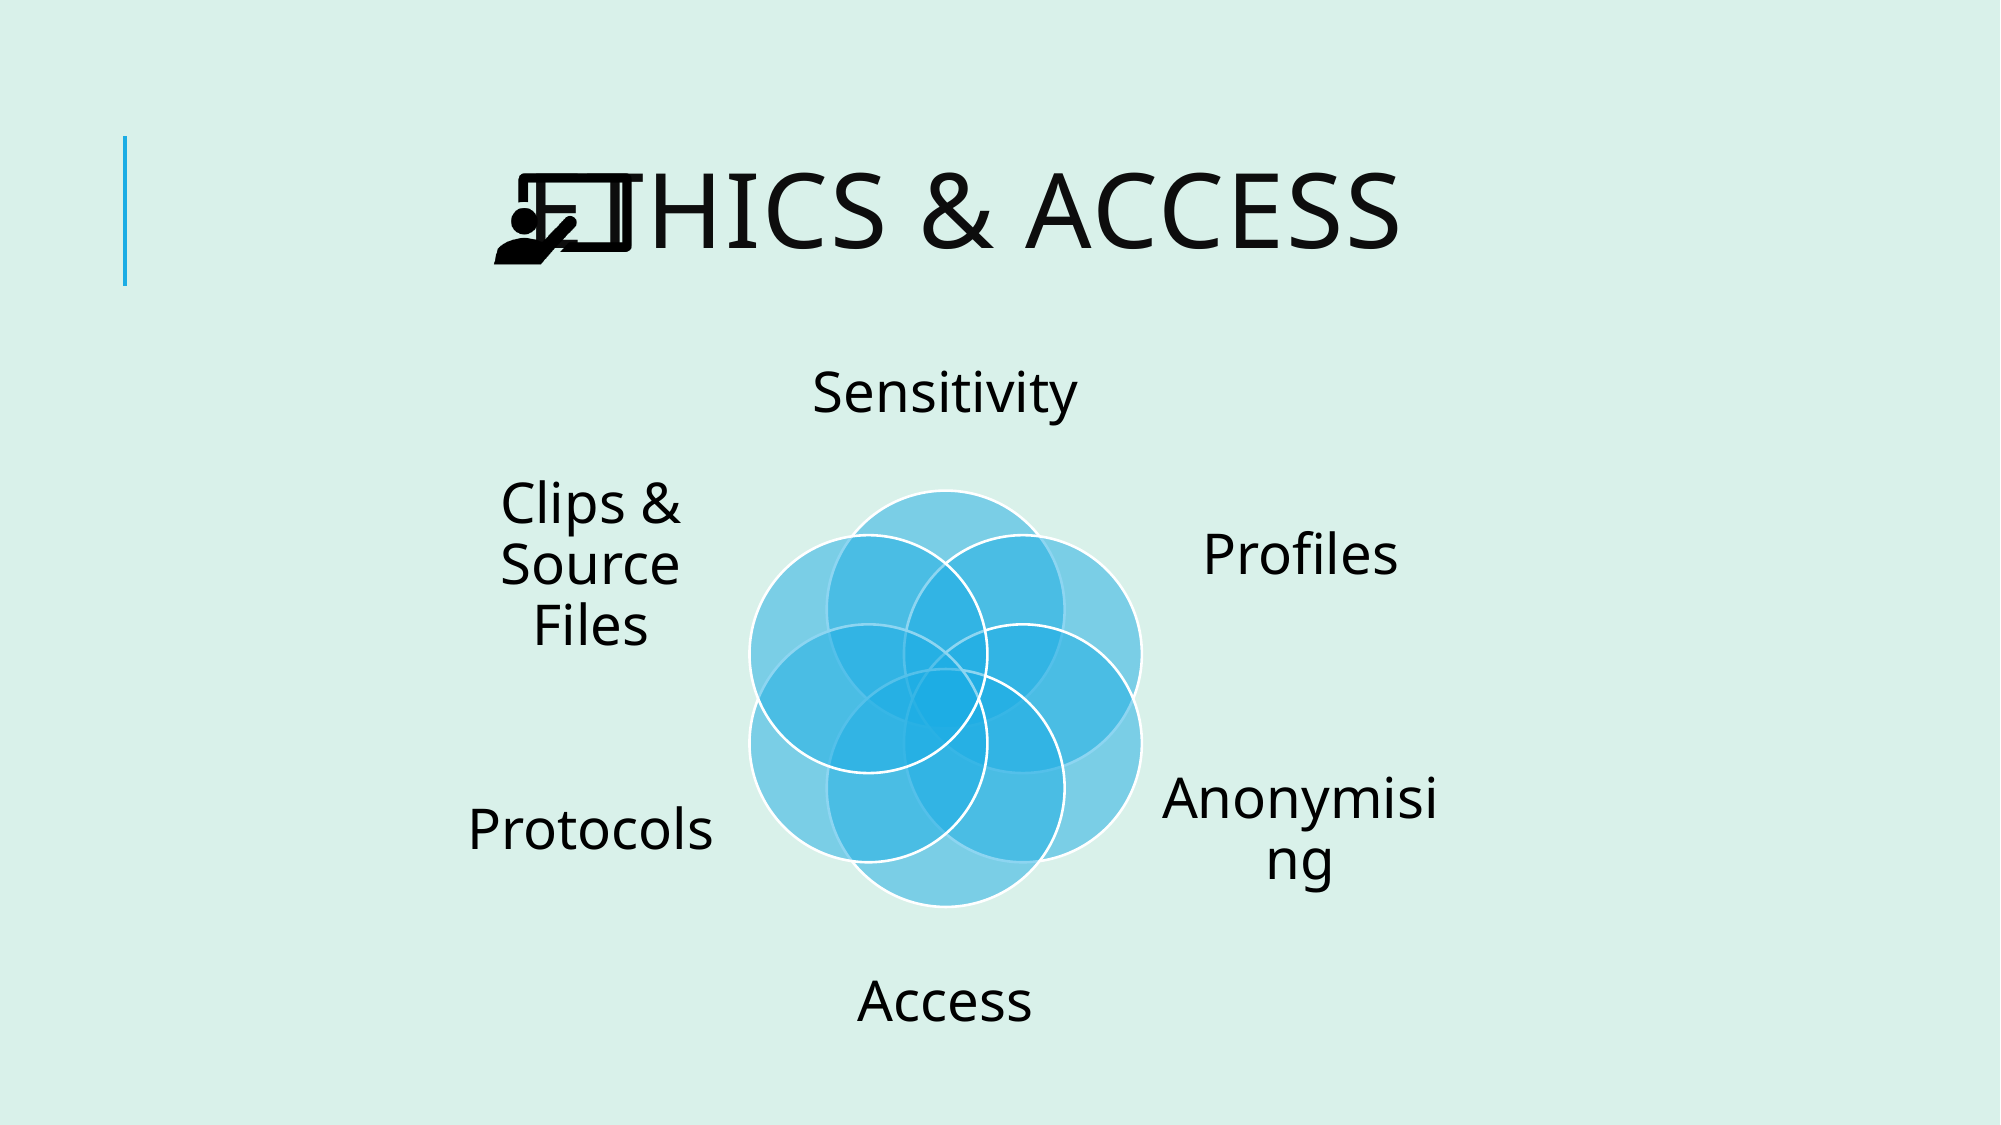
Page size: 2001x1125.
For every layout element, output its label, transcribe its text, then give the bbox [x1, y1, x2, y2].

picture [487, 143, 638, 295]
title Ethics & Access [168, 96, 1763, 342]
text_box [239, 312, 1652, 1085]
